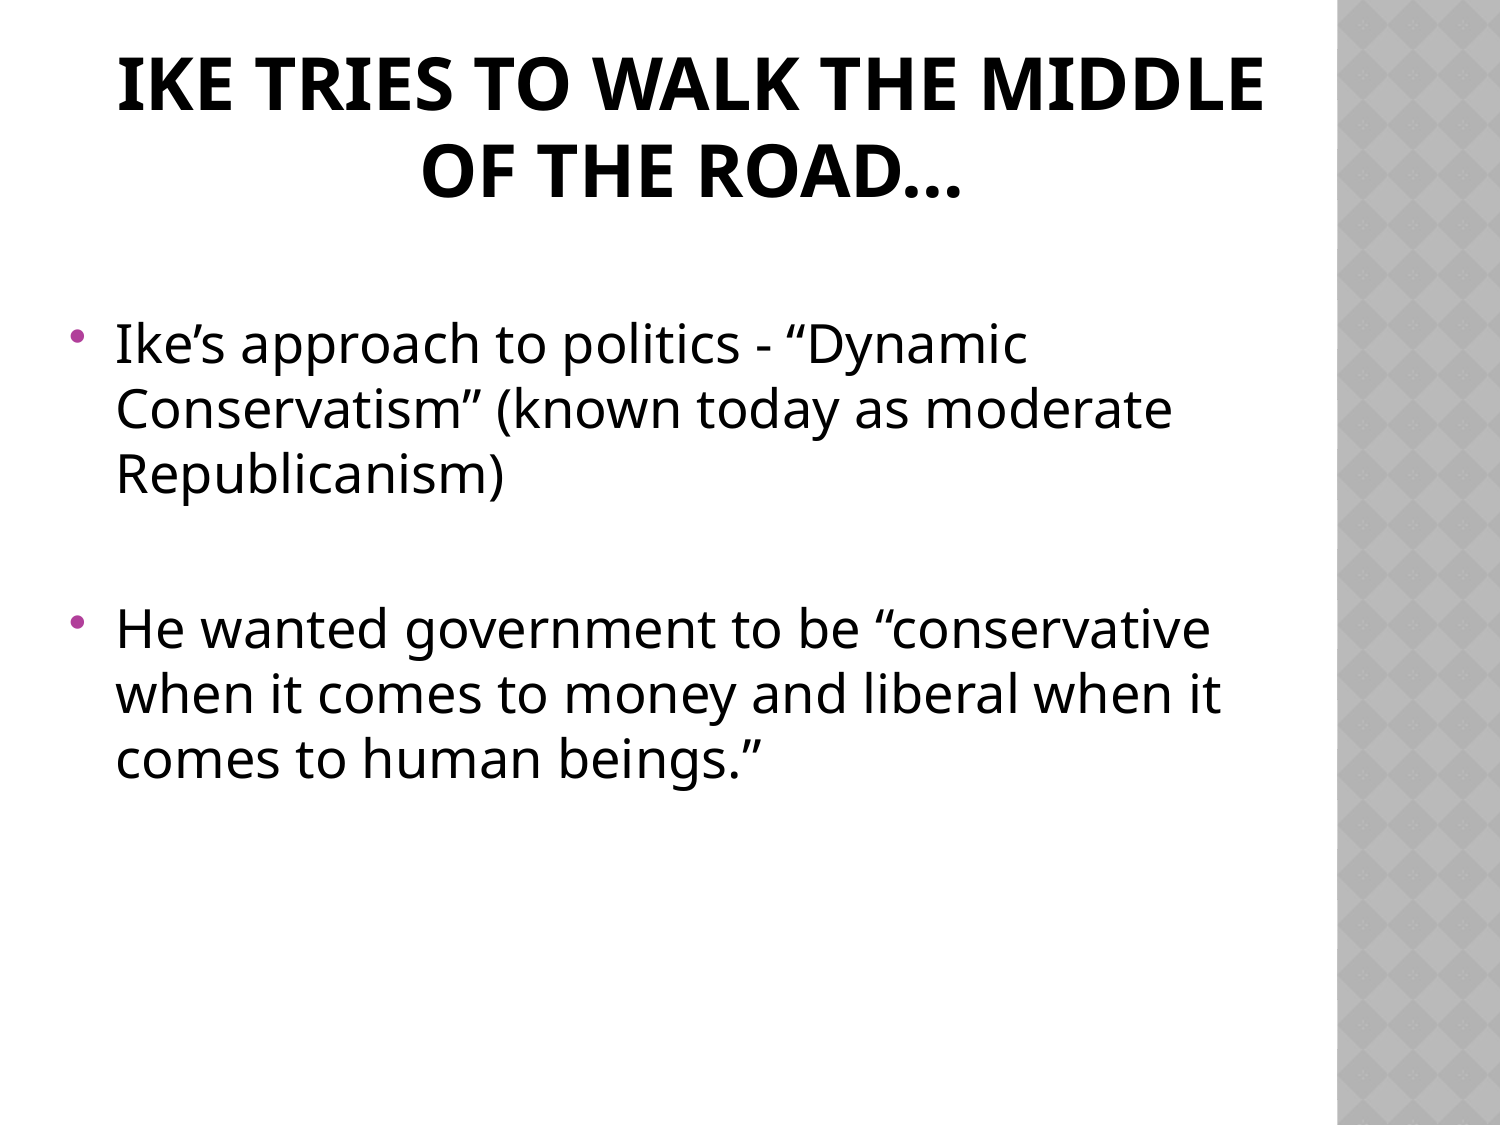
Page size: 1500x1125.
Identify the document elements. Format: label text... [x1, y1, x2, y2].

list Ike’s approach to politics - “Dynamic Conservatism” (known today as moderate Republicanism) He wanted government to be “conservative when it comes to money and liberal when it comes to human beings.” [56, 301, 1332, 1058]
title Ike Tries To Walk the Middle of the Road… [52, 35, 1331, 213]
